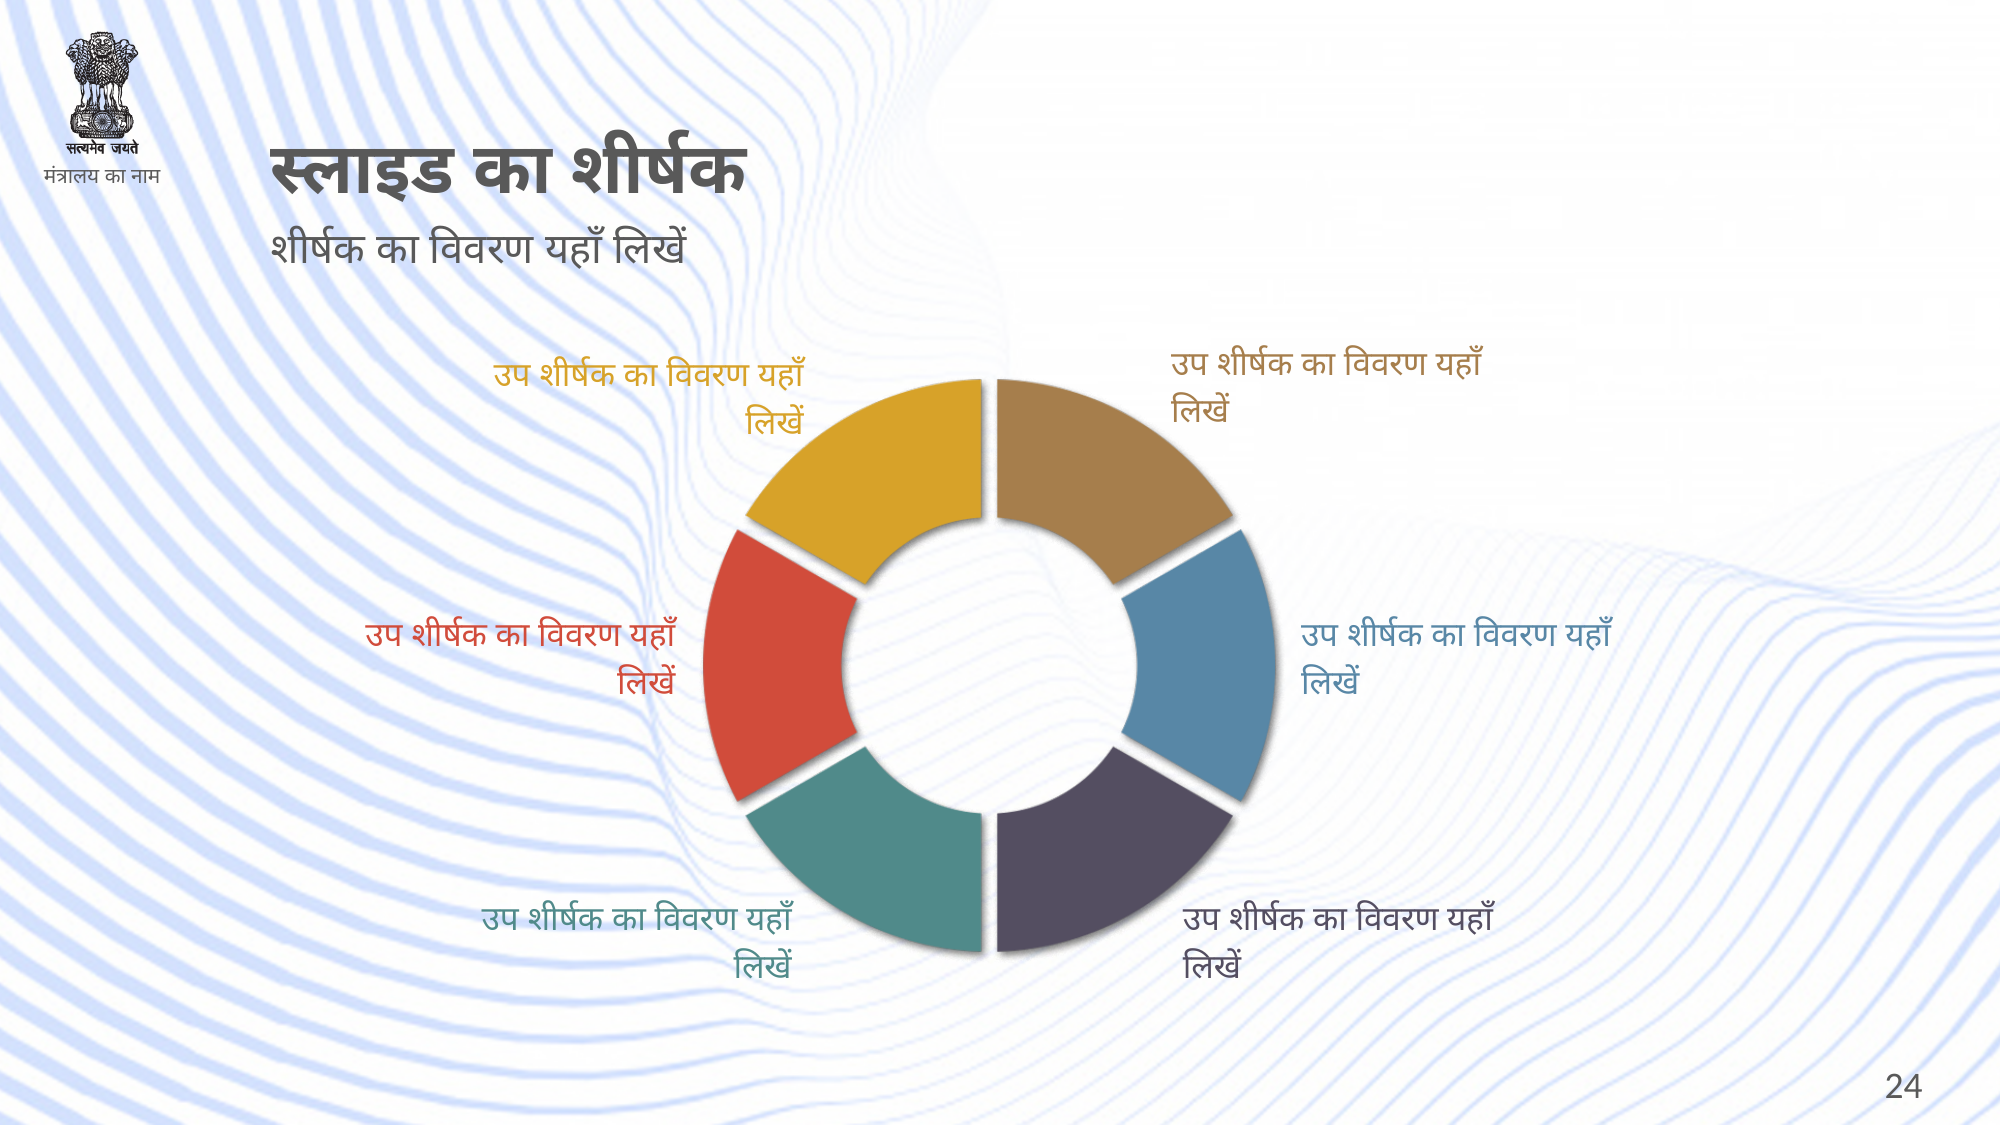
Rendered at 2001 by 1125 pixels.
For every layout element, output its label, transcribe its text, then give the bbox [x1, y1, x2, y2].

text_box उप शीर्षक का विवरण यहाँ लिखें [466, 341, 638, 446]
picture [638, 336, 1327, 963]
picture [60, 30, 144, 155]
list स्लाइड का शीर्षक [255, 125, 1697, 209]
text_box 24 [1815, 1053, 1993, 1121]
text_box उप शीर्षक का विवरण यहाँ लिखें [454, 885, 800, 989]
list शीर्षक का विवरण यहाँ लिखें [255, 219, 1697, 315]
text_box उप शीर्षक का विवरण यहाँ लिखें [1163, 329, 1508, 434]
text_box उप शीर्षक का विवरण यहाँ लिखें [338, 601, 638, 706]
text_box उप शीर्षक का विवरण यहाँ लिखें [1175, 885, 1520, 989]
text_box उप शीर्षक का विवरण यहाँ लिखें [1327, 601, 1638, 706]
